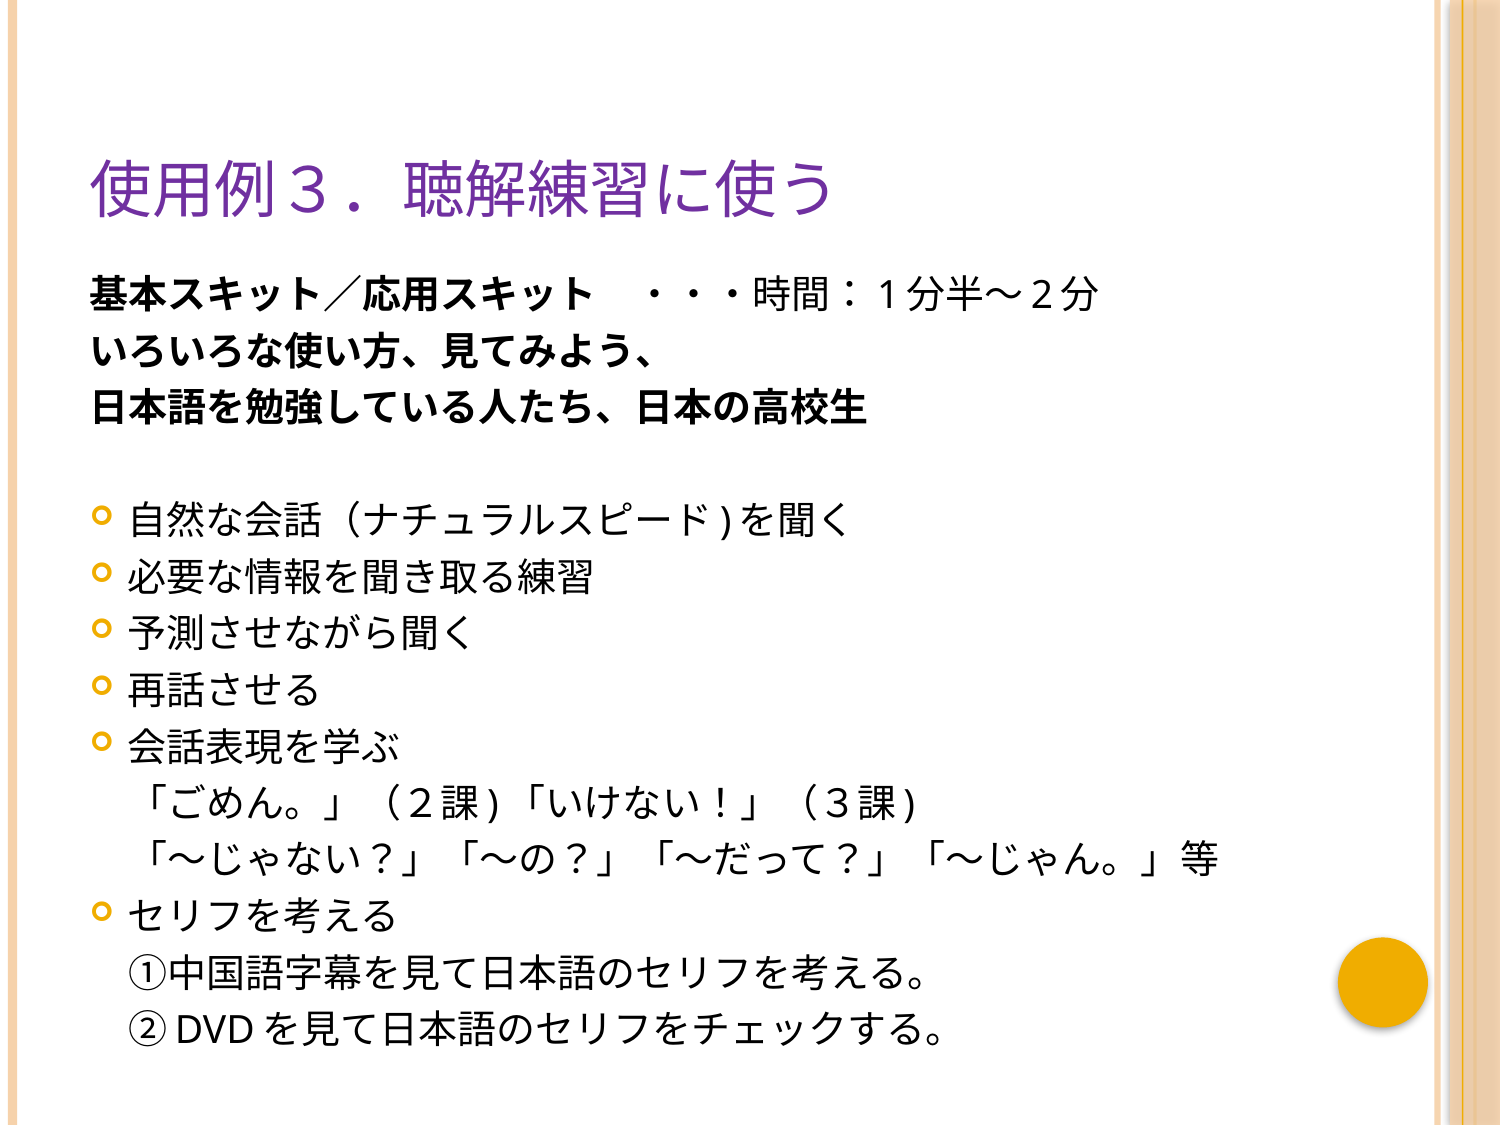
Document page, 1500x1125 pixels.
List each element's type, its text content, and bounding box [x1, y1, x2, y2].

title 使用例３．聴解練習に使う [75, 45, 1300, 233]
list 基本スキット／応用スキット ・・・時間：1分半～2分 いろいろな使い方、見てみよう、 日本語を勉強している人たち、日本の高校生 自然な会話（ナチュラルスピード)を聞く 必要な情報を聞き取る練習 予測させながら聞く 再話させる 会話表現を学ぶ 「ごめん。」（２課)「いけない！」（３課) 「～じゃない？」「～の？」「～だって？」「～じゃん。」等 セリフを考える ①中国語字幕を見て日本語のセリフを考える。 ②DVDを見て日本語のセリフをチェックする。 [75, 262, 1300, 1062]
